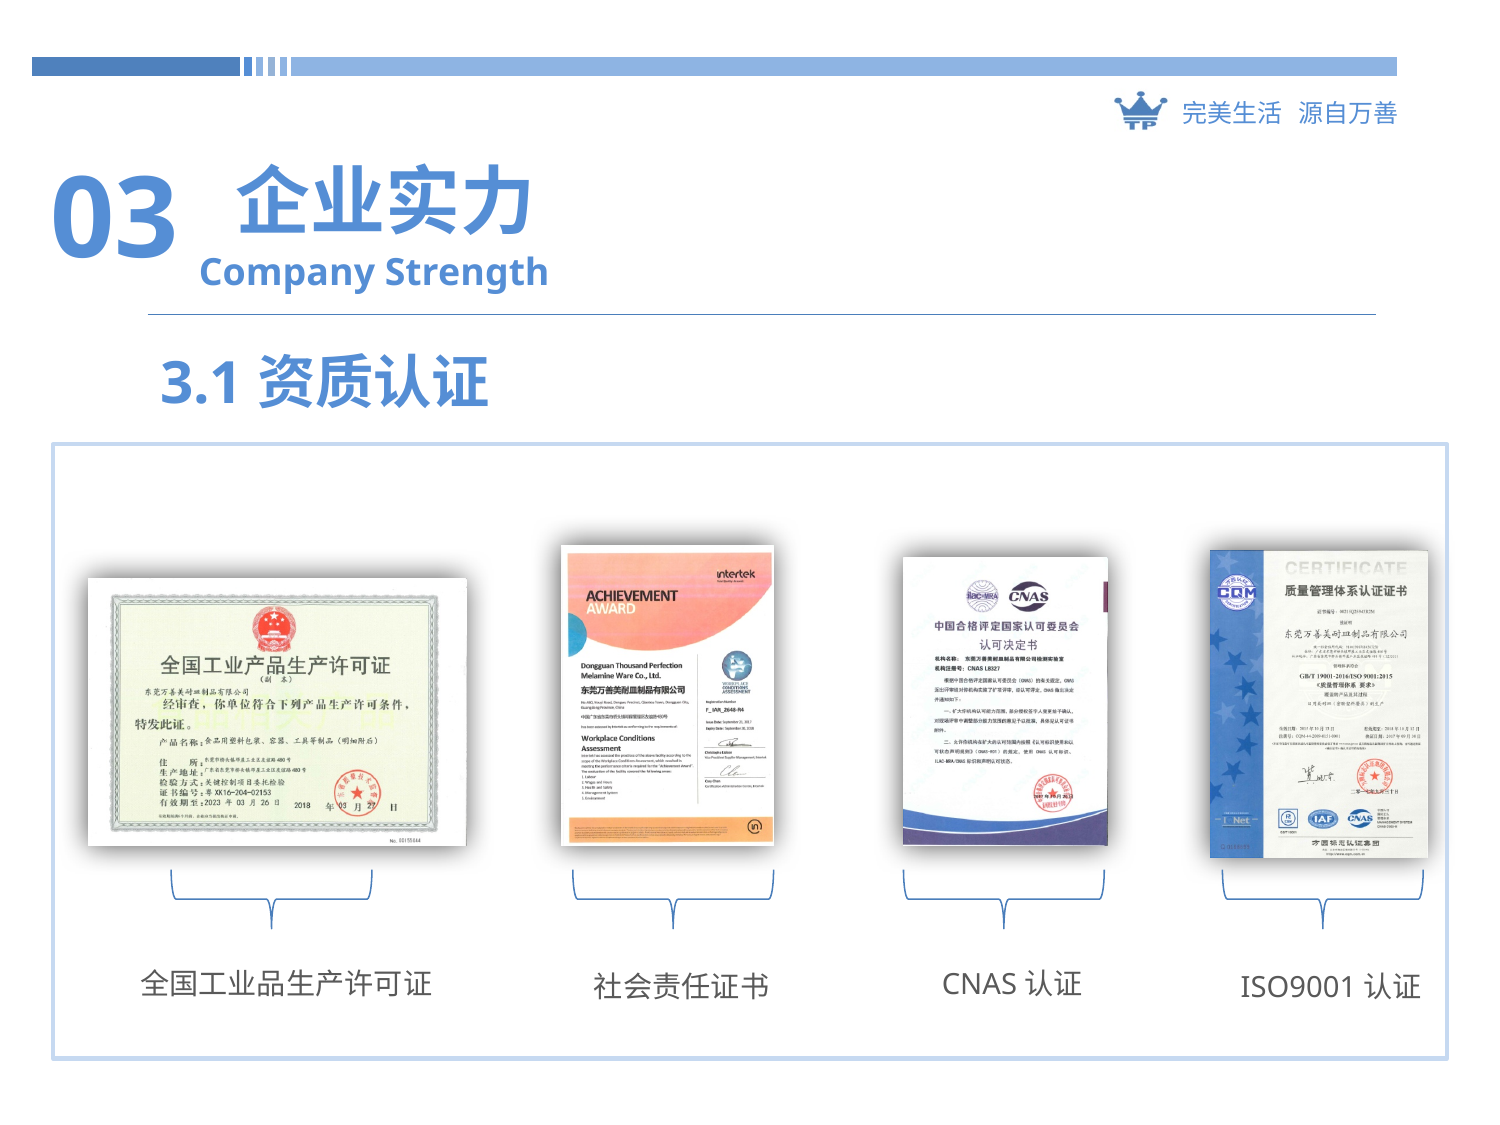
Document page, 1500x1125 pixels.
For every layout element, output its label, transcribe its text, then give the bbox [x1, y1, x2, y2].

text_box [256, 52, 268, 80]
picture [1210, 550, 1428, 859]
text_box [27, 52, 240, 80]
picture [903, 556, 1109, 847]
picture [560, 544, 774, 847]
text_box 企业实力 Company Strength [151, 146, 565, 301]
text_box 3.1资质认证 [145, 338, 505, 423]
picture [1092, 65, 1188, 150]
text_box [51, 442, 1449, 1061]
text_box [240, 52, 256, 80]
text_box [268, 52, 275, 80]
text_box [291, 52, 1402, 80]
text_box [275, 52, 291, 80]
picture [88, 578, 467, 847]
text_box 完美生活 源自万善 [1193, 90, 1414, 135]
text_box 03 [35, 137, 194, 287]
